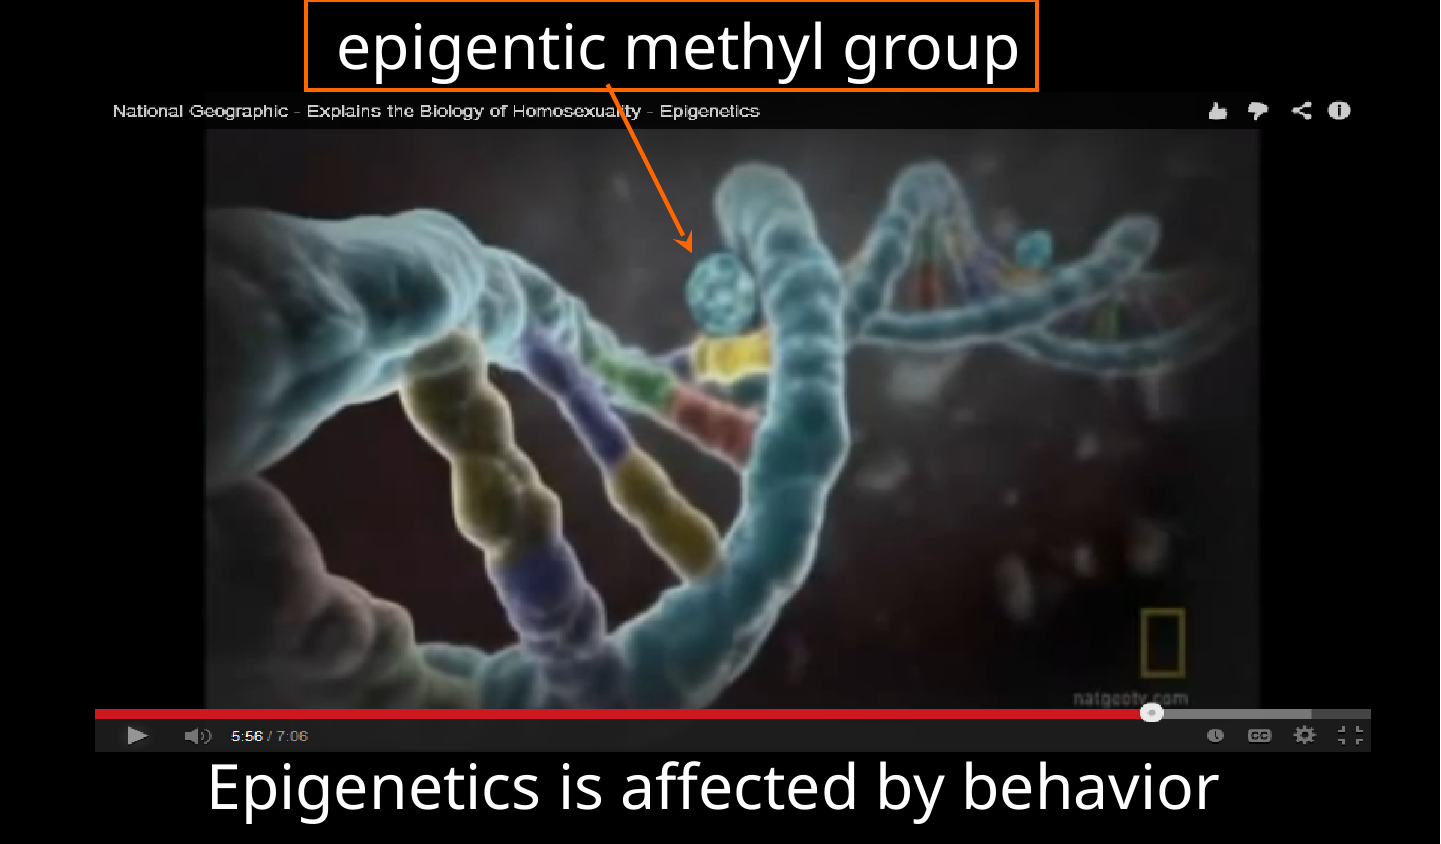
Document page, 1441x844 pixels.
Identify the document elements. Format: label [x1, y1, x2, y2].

subtitle [94, 0, 1370, 844]
